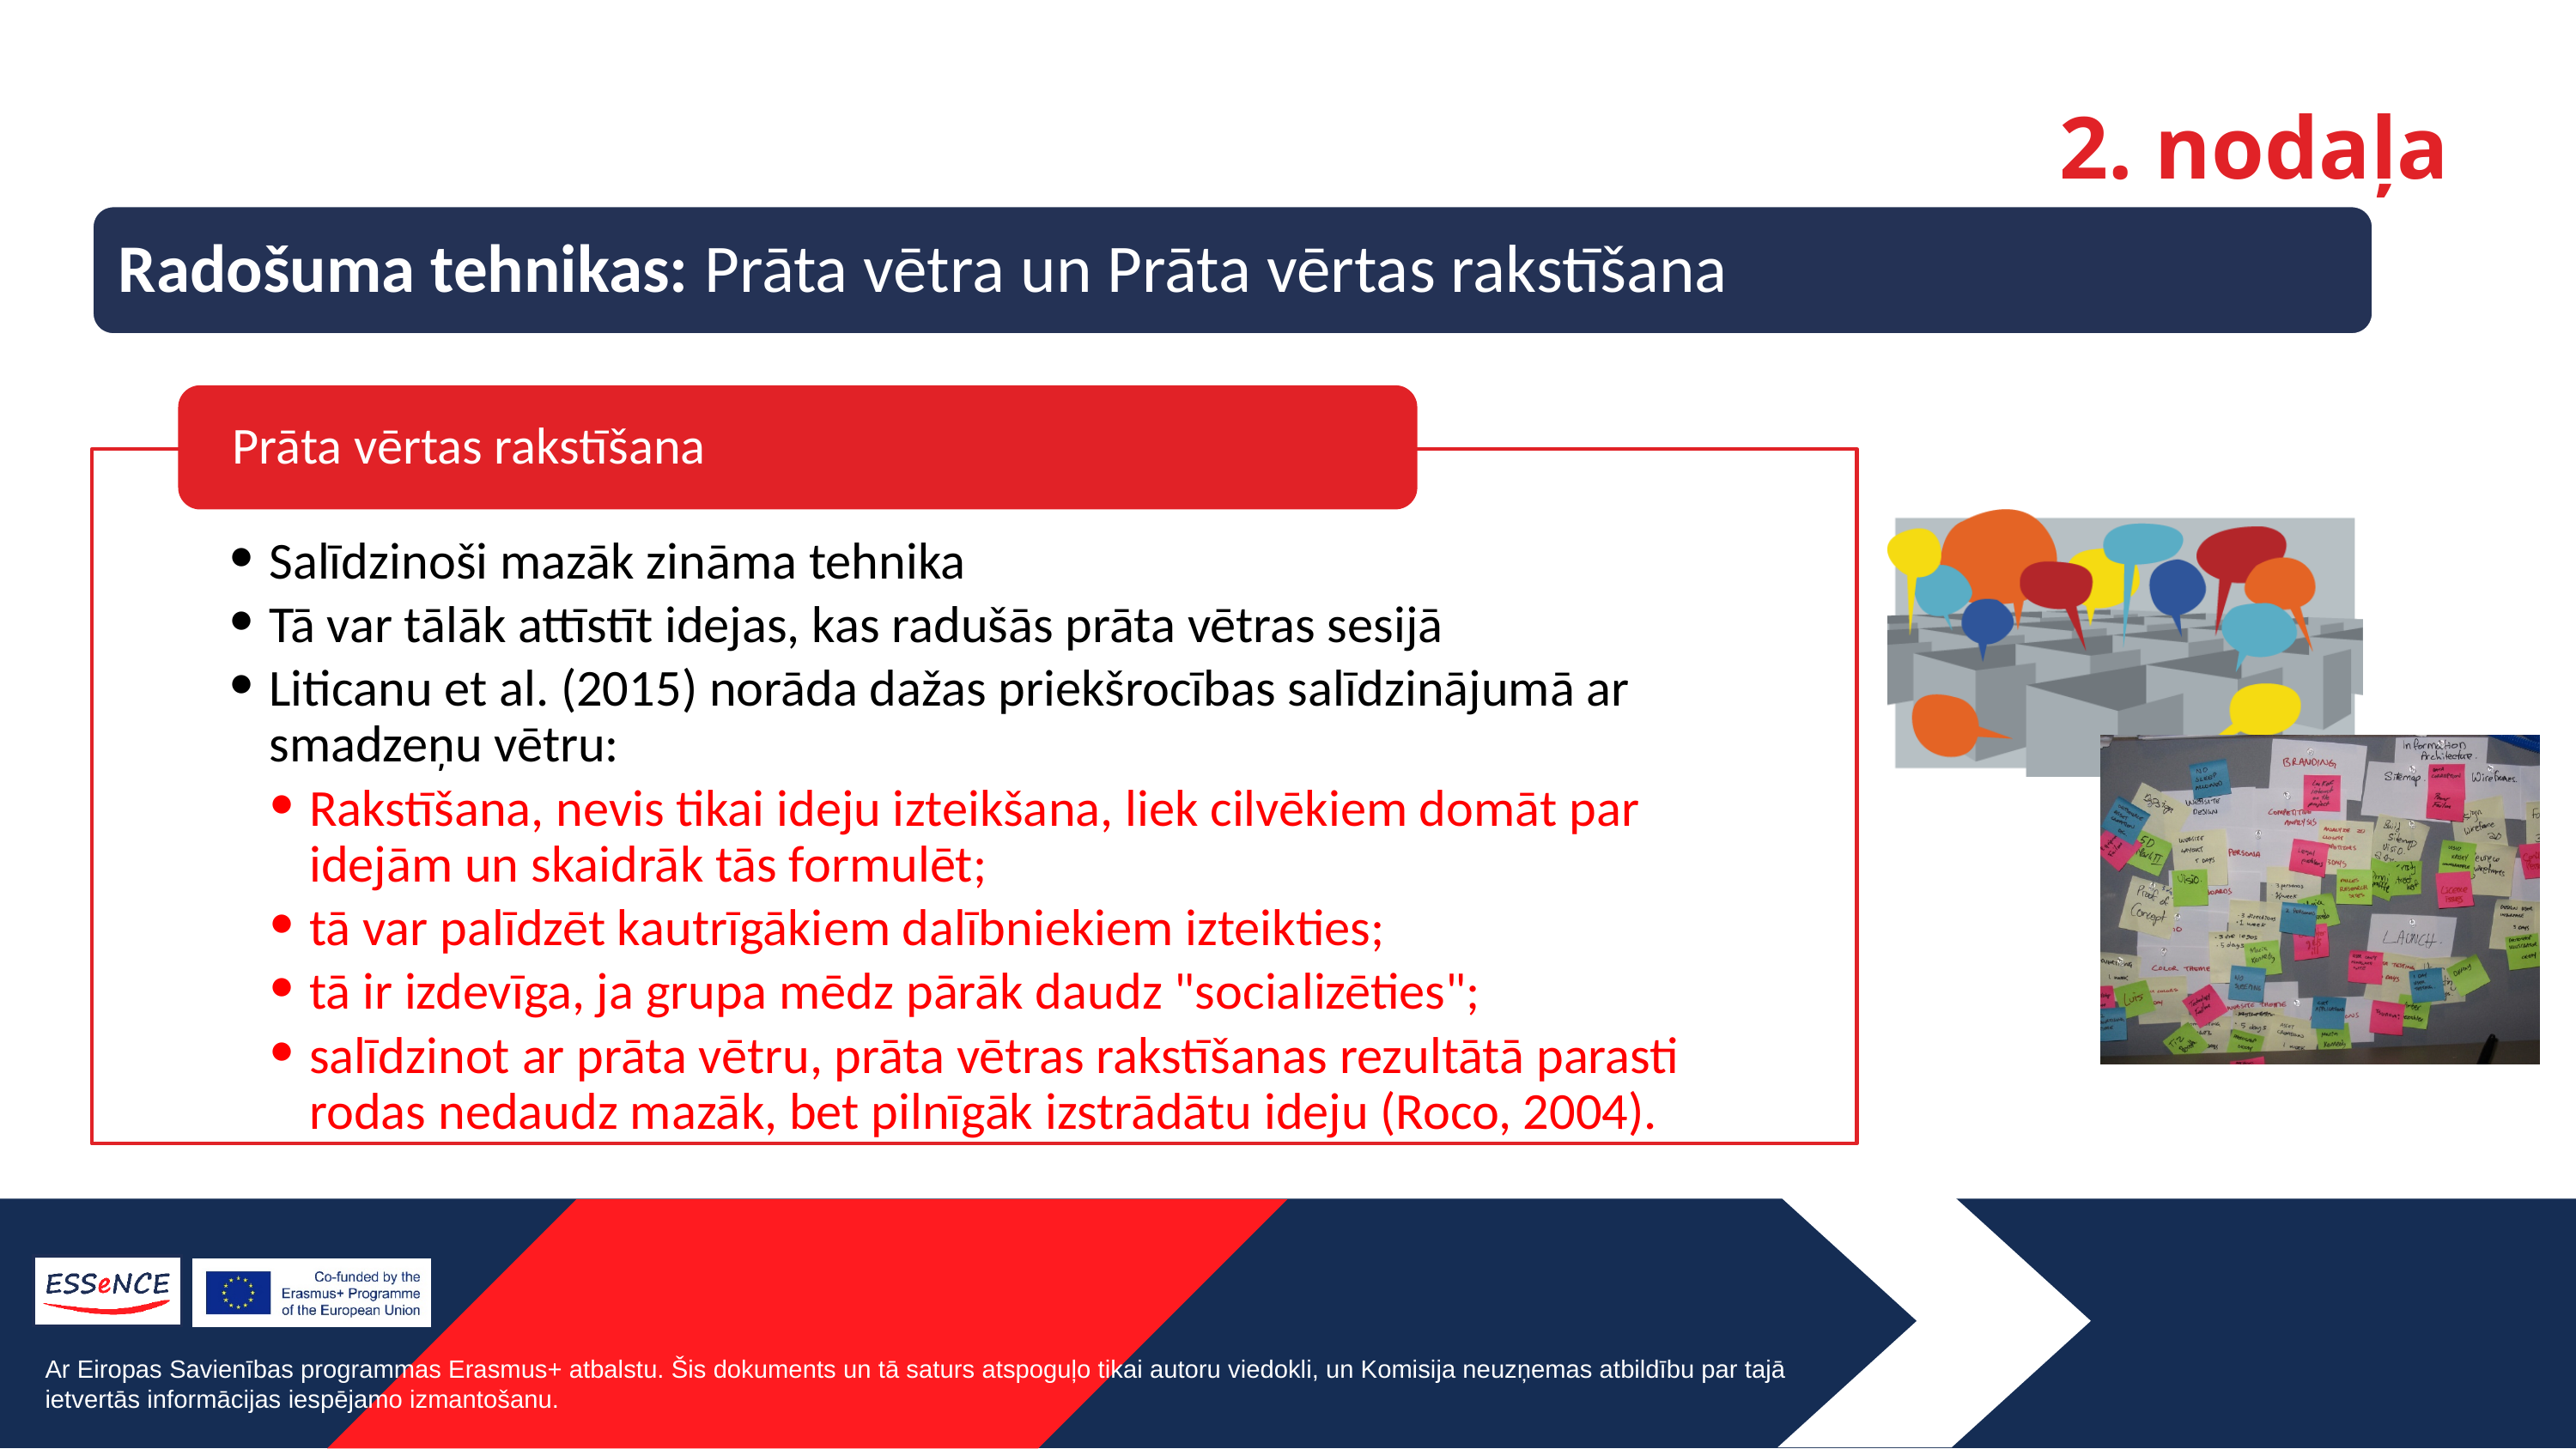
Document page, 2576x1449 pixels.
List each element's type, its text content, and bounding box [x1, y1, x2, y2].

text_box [91, 205, 2374, 336]
text_box 2. nodaļa [2059, 91, 2515, 197]
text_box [91, 386, 1857, 1144]
picture [192, 1258, 431, 1328]
text_box Ar Eiropas Savienības programmas Erasmus+ atbalstu. Šis dokuments un tā saturs atspoguļo tikai autoru viedokli, un Komisija neuzņemas atbildību par tajā ietvertās informācijas iespējamo izmantošanu. [32, 1346, 1803, 1420]
picture [1887, 509, 2540, 1064]
picture [32, 1254, 183, 1328]
